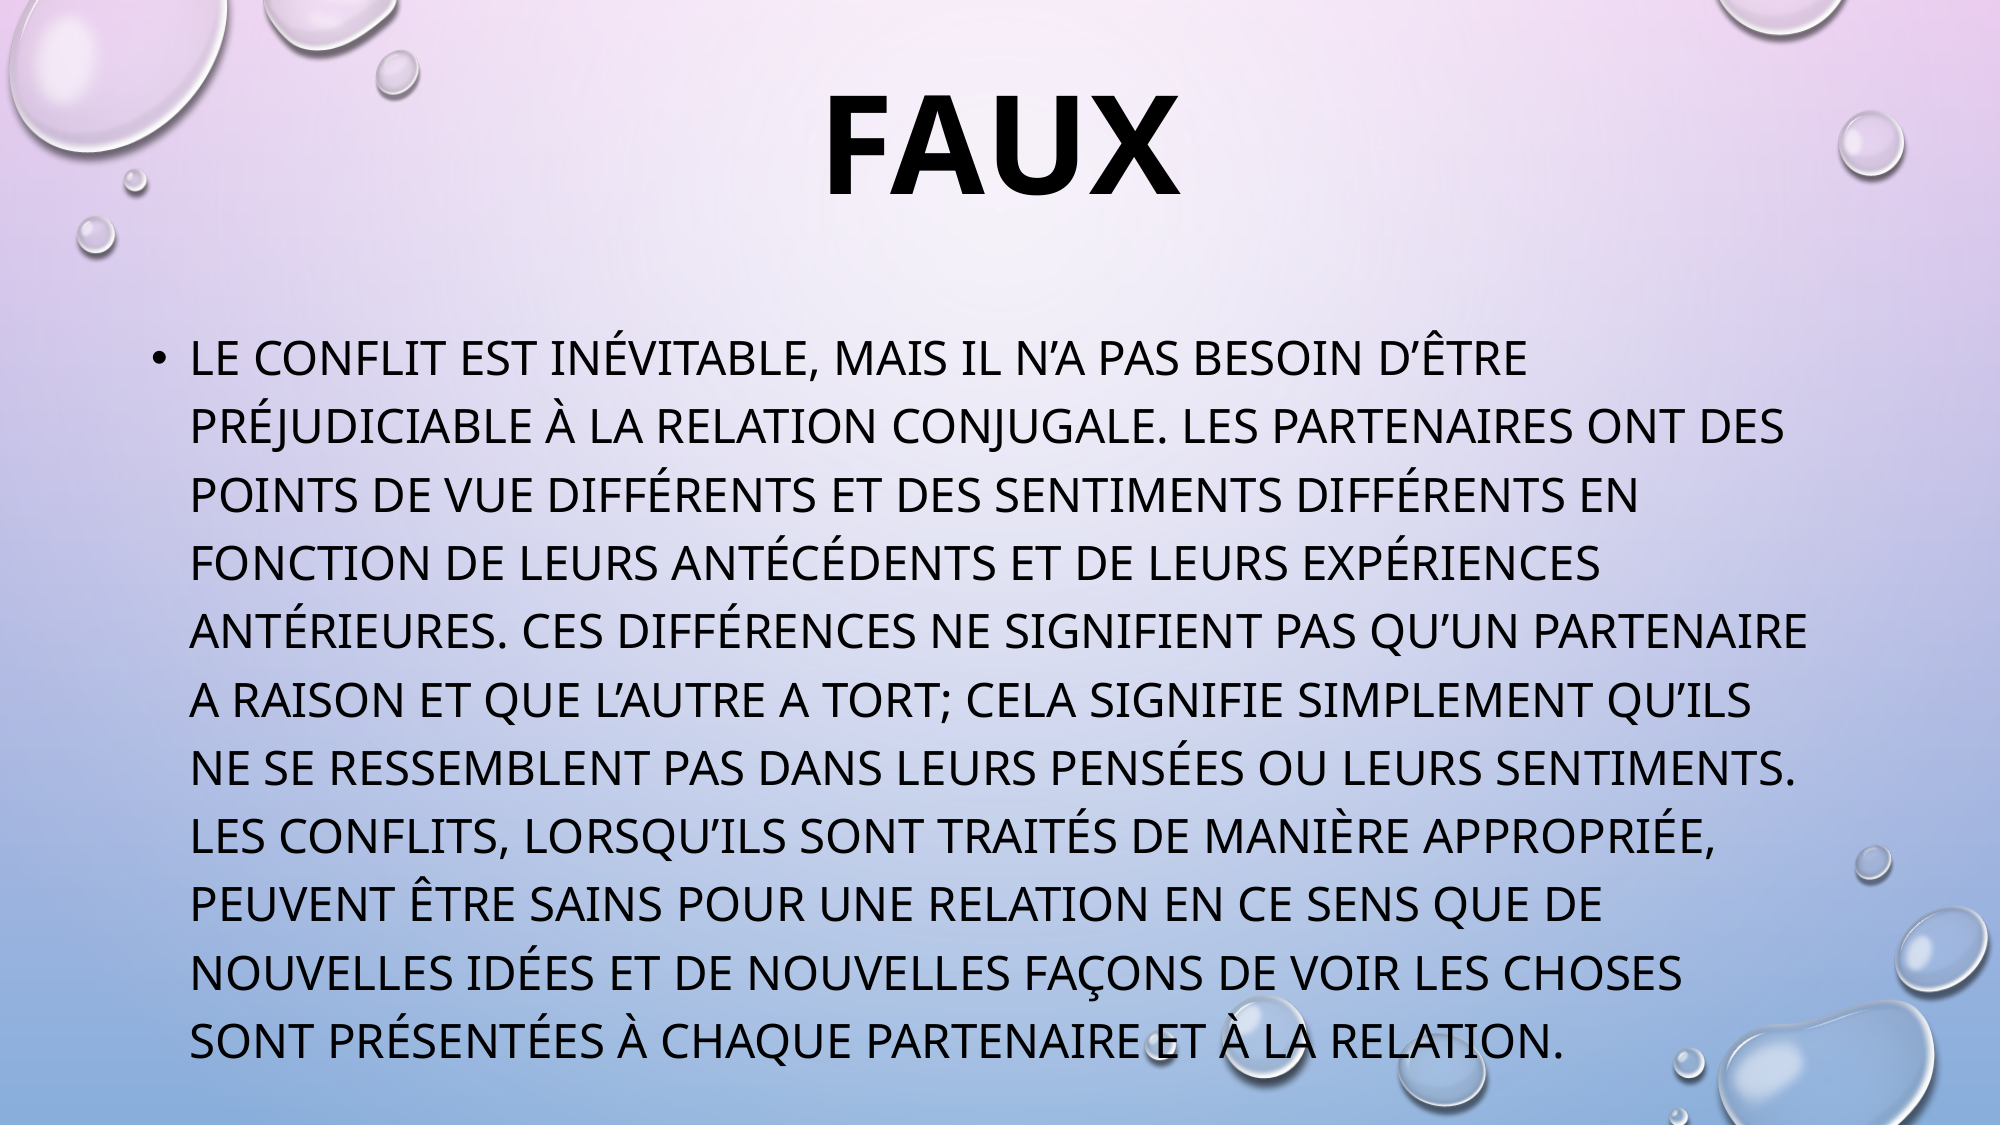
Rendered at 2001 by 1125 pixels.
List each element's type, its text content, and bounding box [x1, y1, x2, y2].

list Le conflit est inévitable, mais il n’a pas besoin d’être préjudiciable à la relation conjugale. Les partenaires ont des points de vue différents et des sentiments différents en fonction de leurs antécédents et de leurs expériences antérieures. Ces différences ne signifient pas qu’un partenaire a raison et que l’autre a tort; cela signifie simplement qu’ils ne se ressemblent pas dans leurs pensées ou leurs sentiments. Les conflits, lorsqu’ils sont traités de manière appropriée, peuvent être sains pour une relation en ce sens que de nouvelles idées et de nouvelles façons de voir les choses sont présentées à chaque partenaire et à la relation. [136, 309, 1837, 1087]
title FAux [149, 19, 1851, 281]
picture [0, 0, 2000, 1125]
